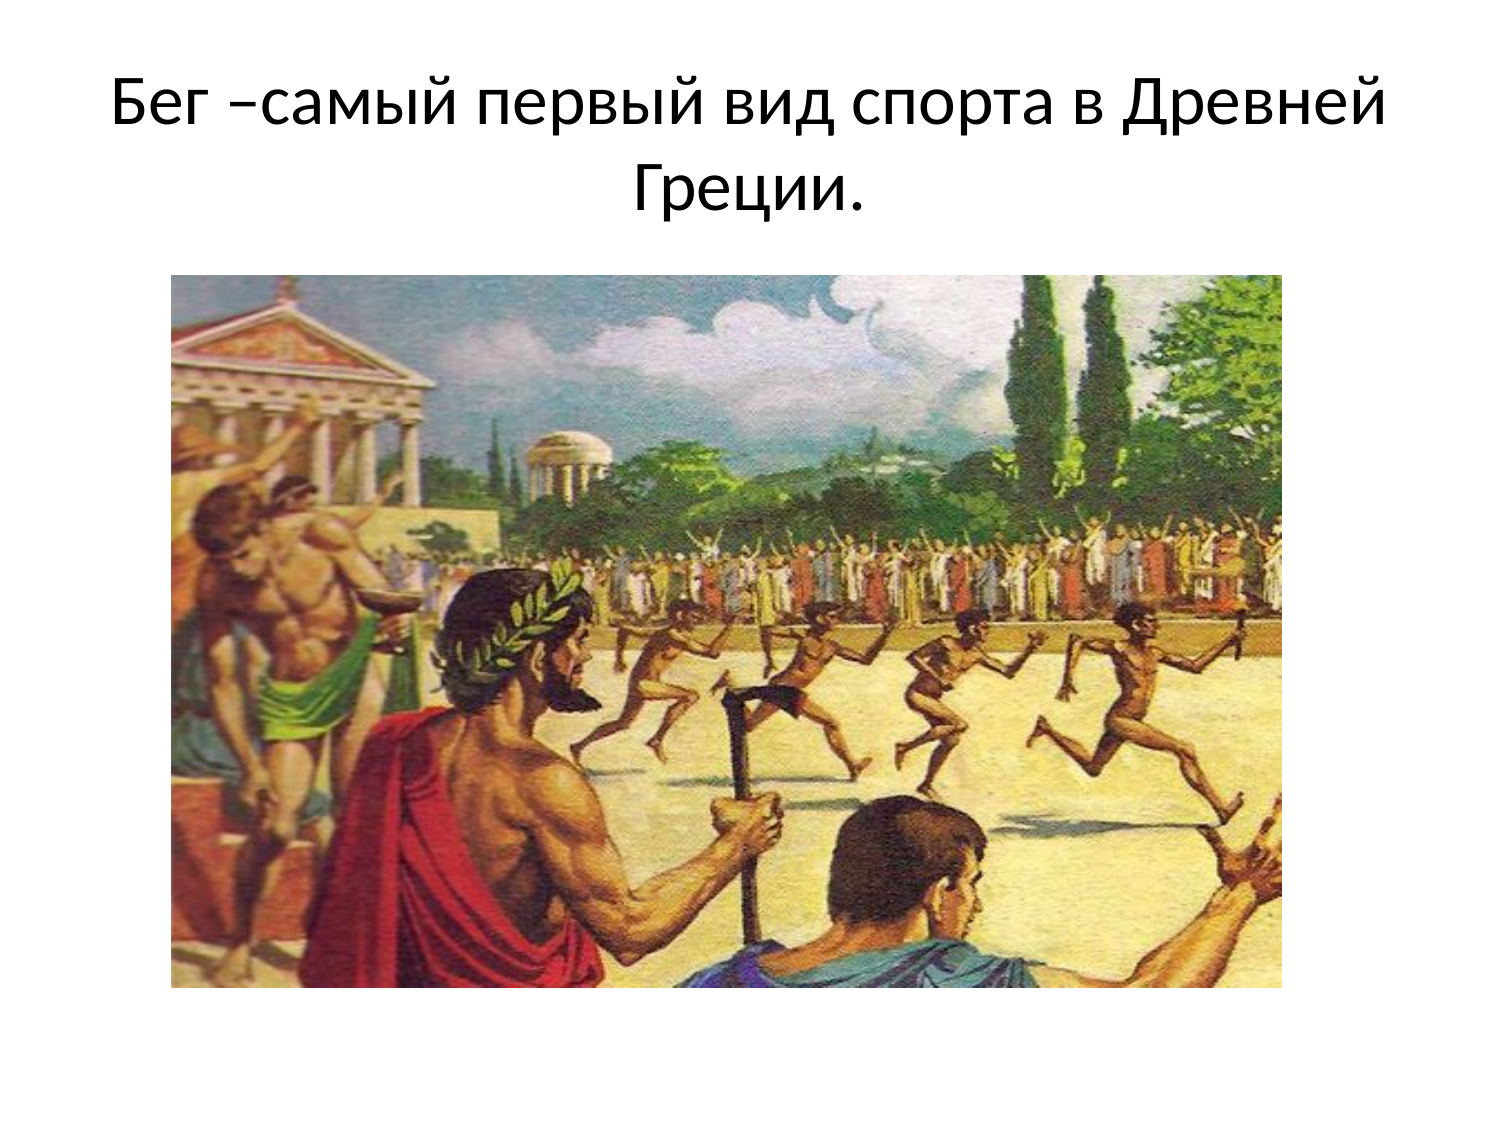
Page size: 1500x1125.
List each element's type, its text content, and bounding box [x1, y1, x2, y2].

title Бег –самый первый вид спорта в Древней Греции. [75, 45, 1425, 233]
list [170, 275, 1282, 988]
